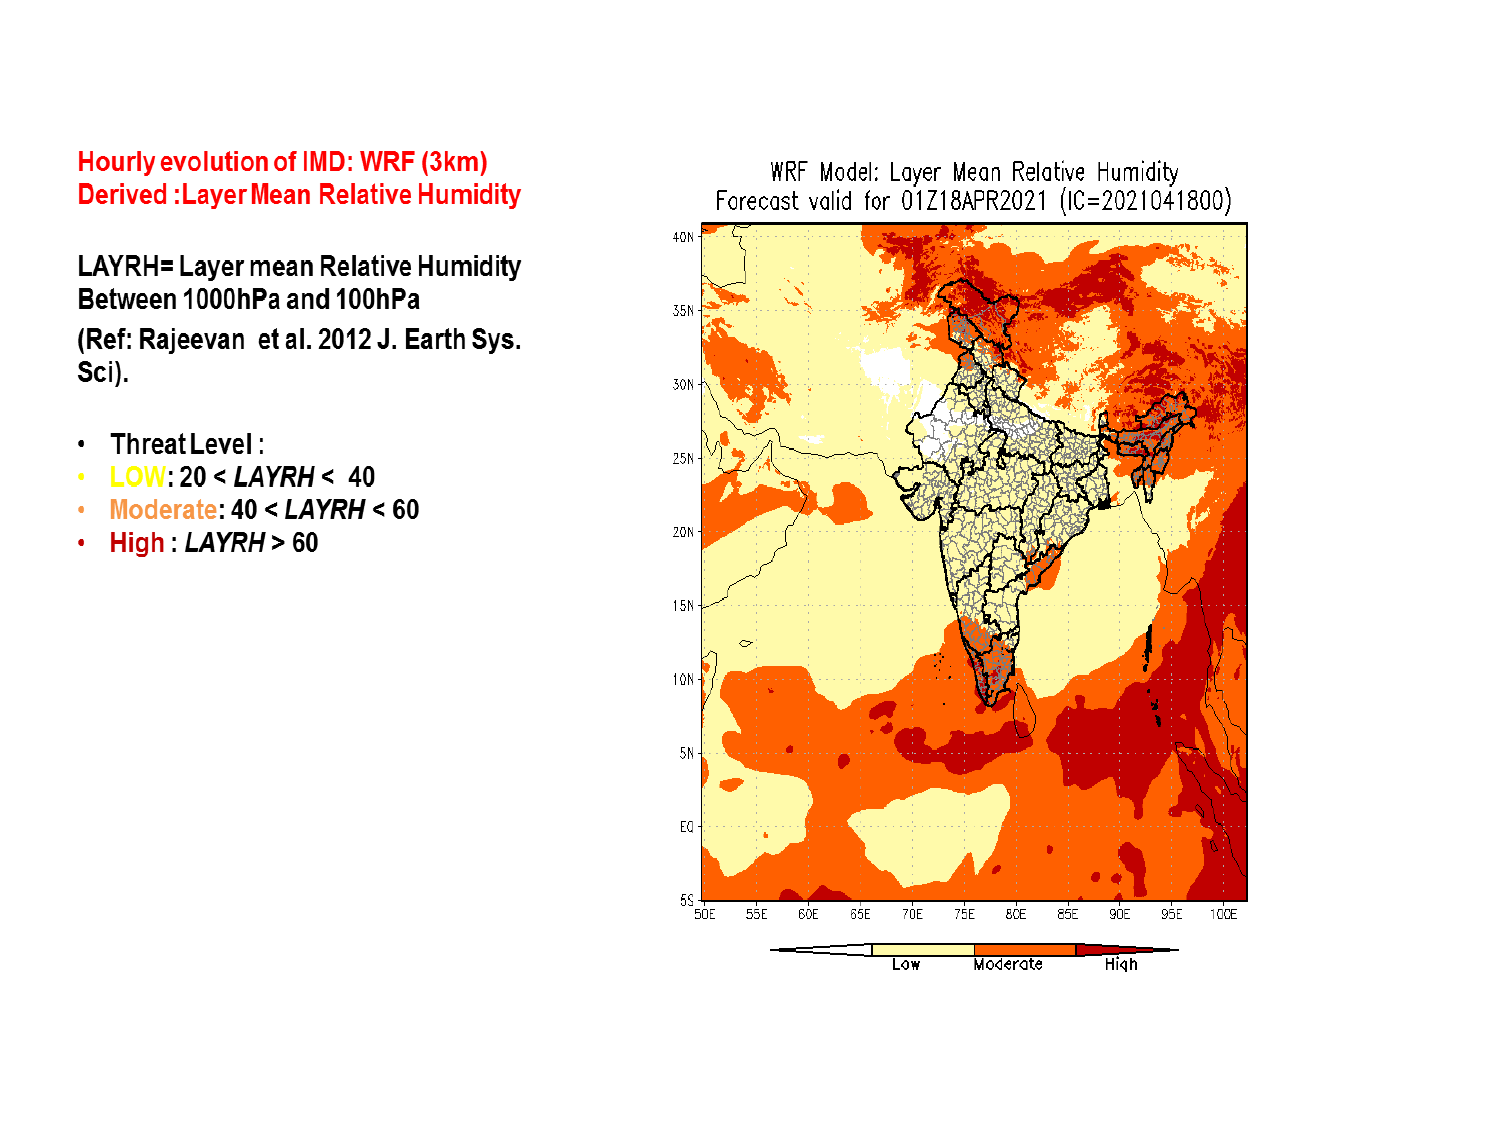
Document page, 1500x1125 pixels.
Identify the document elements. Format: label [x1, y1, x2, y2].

picture [74, 149, 1426, 976]
